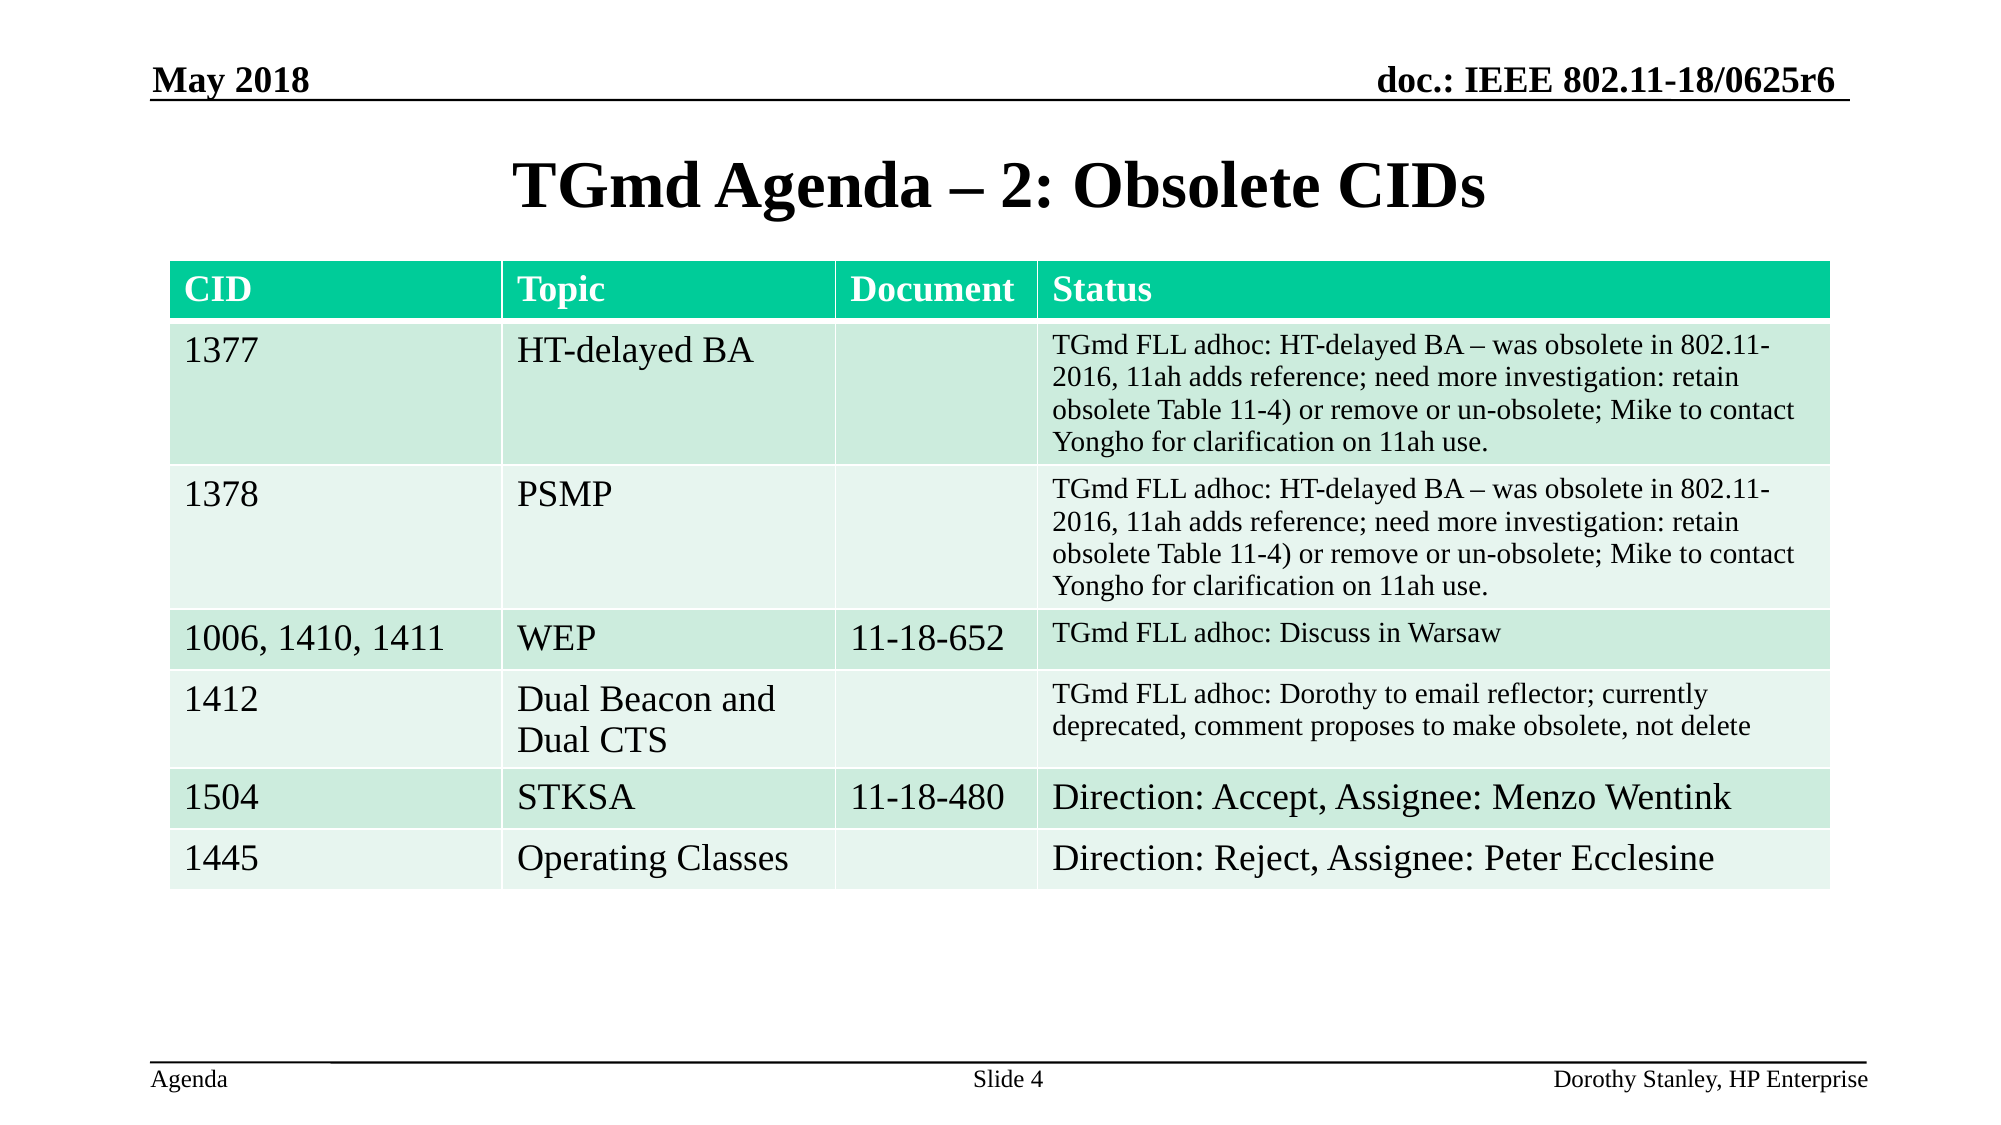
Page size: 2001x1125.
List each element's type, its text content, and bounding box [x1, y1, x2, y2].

table_cell [836, 830, 1037, 889]
table_cell 1377 [170, 324, 501, 464]
table_cell WEP [503, 610, 835, 669]
table_header Topic [503, 261, 835, 318]
table_cell PSMP [503, 466, 835, 608]
title TGmd Agenda – 2: Obsolete CIDs [362, 112, 1638, 250]
table_cell TGmd FLL adhoc: Dorothy to email reflector; currently deprecated, comment proposes to make obsolete, not delete [1038, 671, 1830, 767]
table_cell 11-18-480 [836, 769, 1037, 828]
table_header CID [170, 261, 501, 318]
table_cell Direction: Accept, Assignee: Menzo Wentink [1038, 769, 1830, 828]
table_cell Direction: Reject, Assignee: Peter Ecclesine [1038, 830, 1830, 889]
table_cell TGmd FLL adhoc: HT-delayed BA – was obsolete in 802.11-2016, 11ah adds reference; need more investigation: retain obsolete Table 11-4) or remove or un-obsolete; Mike to contact Yongho for clarification on 11ah use. [1038, 324, 1830, 464]
table_cell 1006, 1410, 1411 [170, 610, 501, 669]
table_cell STKSA [503, 769, 835, 828]
table_cell 1412 [170, 671, 501, 767]
table_cell TGmd FLL adhoc: HT-delayed BA – was obsolete in 802.11-2016, 11ah adds reference; need more investigation: retain obsolete Table 11-4) or remove or un-obsolete; Mike to contact Yongho for clarification on 11ah use. [1038, 466, 1830, 608]
footer Dorothy Stanley, HP Enterprise [1549, 1062, 1869, 1093]
table_cell [836, 324, 1037, 464]
table_header Document [836, 261, 1037, 318]
table_cell [836, 671, 1037, 767]
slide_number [152, 54, 567, 100]
table_cell HT-delayed BA [503, 324, 835, 464]
slide_number Slide 4 [972, 1062, 1044, 1093]
table_header Status [1038, 261, 1830, 318]
table_cell Dual Beacon and Dual CTS [503, 671, 835, 767]
table_cell 11-18-652 [836, 610, 1037, 669]
table_cell [836, 466, 1037, 608]
table_cell Operating Classes [503, 830, 835, 889]
table_cell 1445 [170, 830, 501, 889]
table_cell 1504 [170, 769, 501, 828]
table_cell TGmd FLL adhoc: Discuss in Warsaw [1038, 610, 1830, 669]
table_cell 1378 [170, 466, 501, 608]
